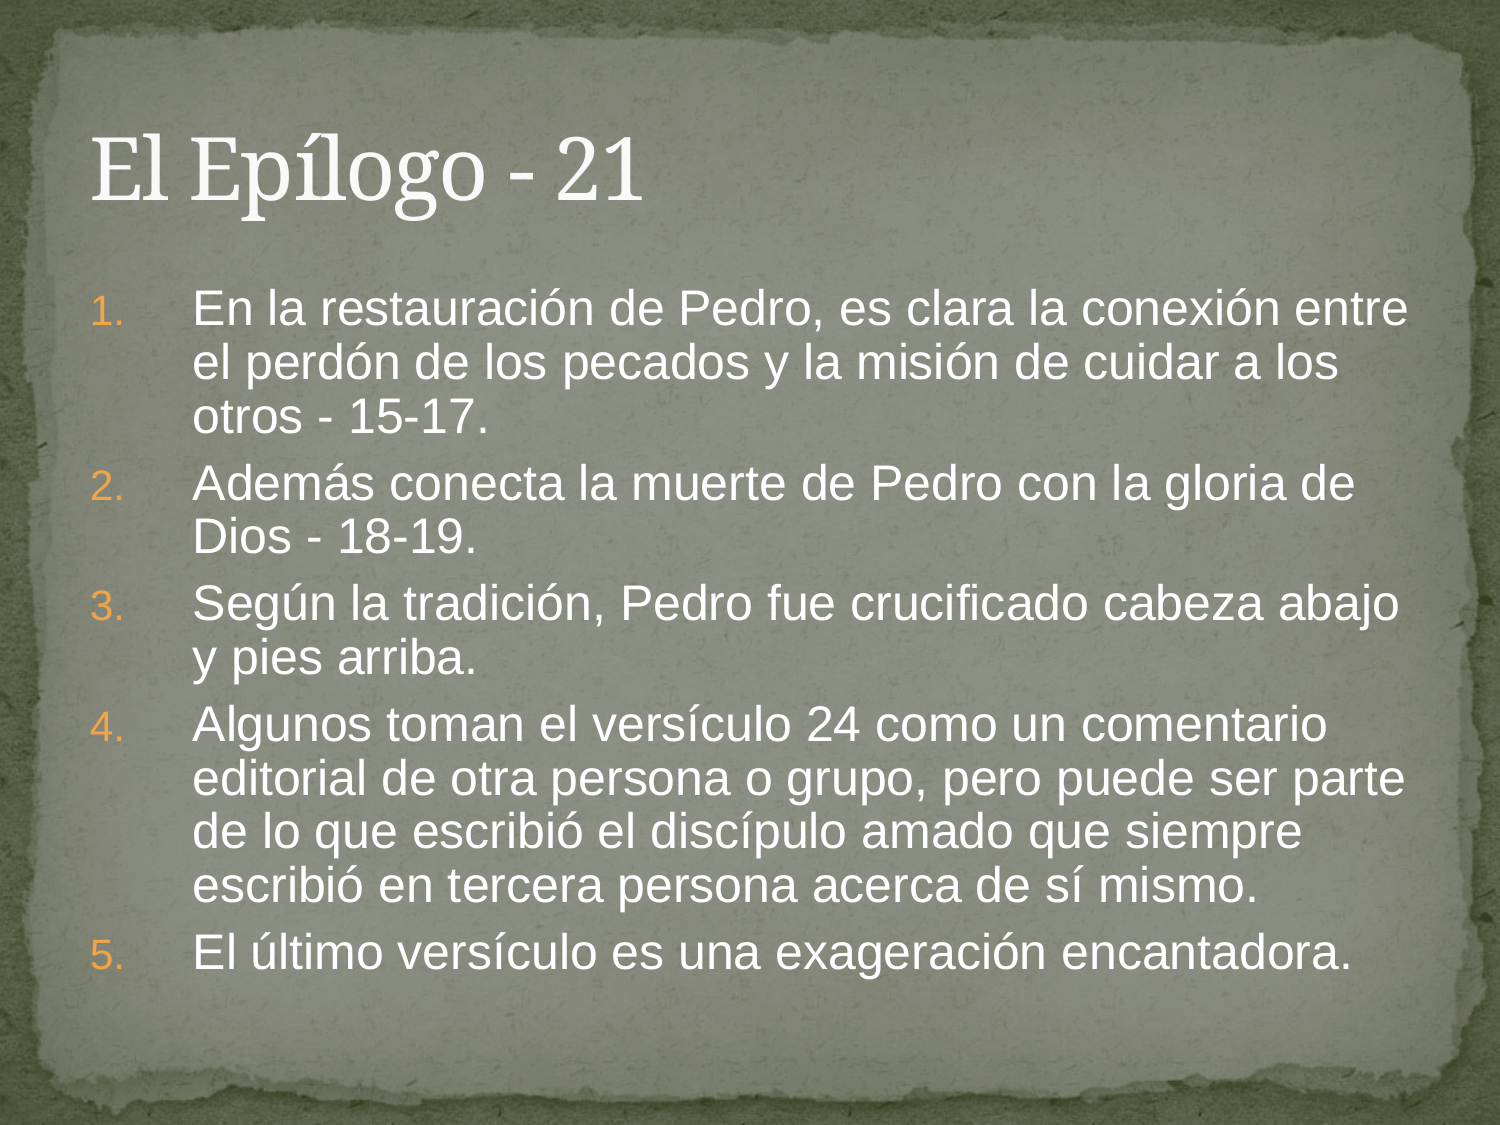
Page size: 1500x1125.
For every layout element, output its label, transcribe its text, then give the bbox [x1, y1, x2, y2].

title El Epílogo - 21 [74, 24, 1425, 225]
list En la restauración de Pedro, es clara la conexión entre el perdón de los pecados y la misión de cuidar a los otros - 15-17. Además conecta la muerte de Pedro con la gloria de Dios - 18-19. Según la tradición, Pedro fue crucificado cabeza abajo y pies arriba. Algunos toman el versículo 24 como un comentario editorial de otra persona o grupo, pero puede ser parte de lo que escribió el discípulo amado que siempre escribió en tercera persona acerca de sí mismo. El último versículo es una exageración encantadora. [75, 275, 1438, 1125]
